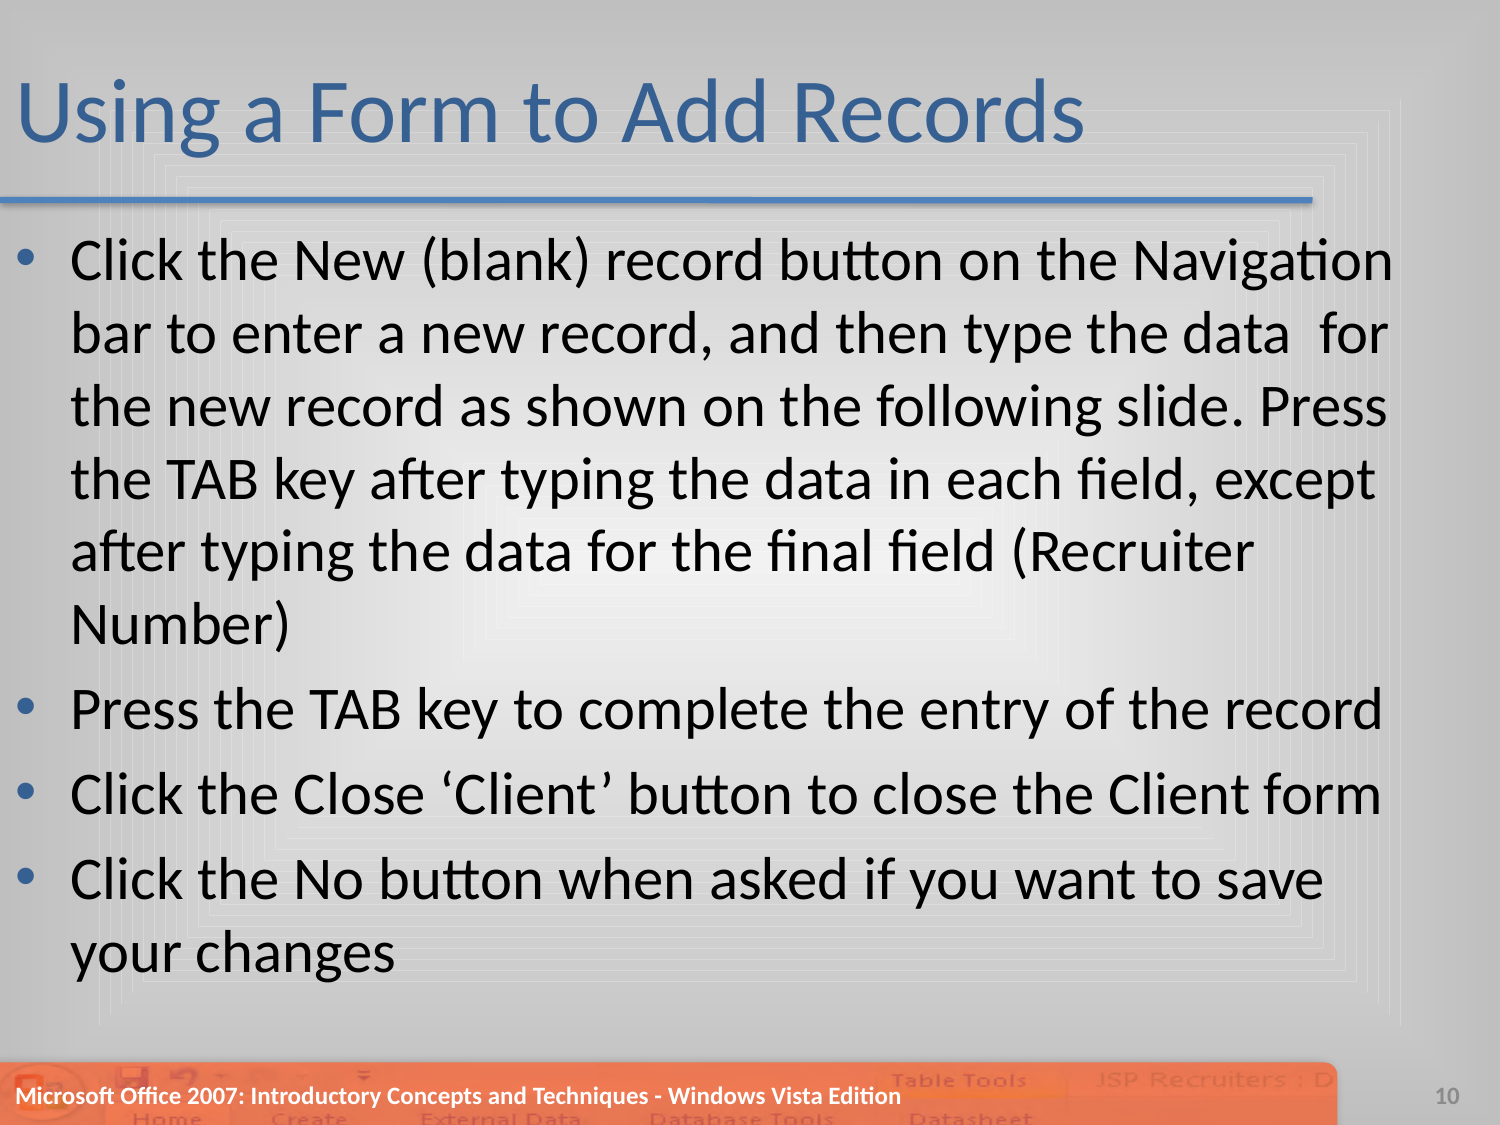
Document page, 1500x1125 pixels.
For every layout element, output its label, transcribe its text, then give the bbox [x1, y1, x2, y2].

footer Microsoft Office 2007: Introductory Concepts and Techniques - Windows Vista Edition [0, 1065, 1300, 1125]
picture [0, 1062, 1338, 1125]
list Click the New (blank) record button on the Navigation bar to enter a new record, and then type the data for the new record as shown on the following slide. Press the TAB key after typing the data in each field, except after typing the data for the final field (Recruiter Number) Press the TAB key to complete the entry of the record Click the Close ‘Client’ button to close the Client form Click the No button when asked if you want to save your changes [0, 212, 1425, 1005]
title Using a Form to Add Records [0, 12, 1425, 200]
slide_number 10 [1400, 1065, 1475, 1125]
